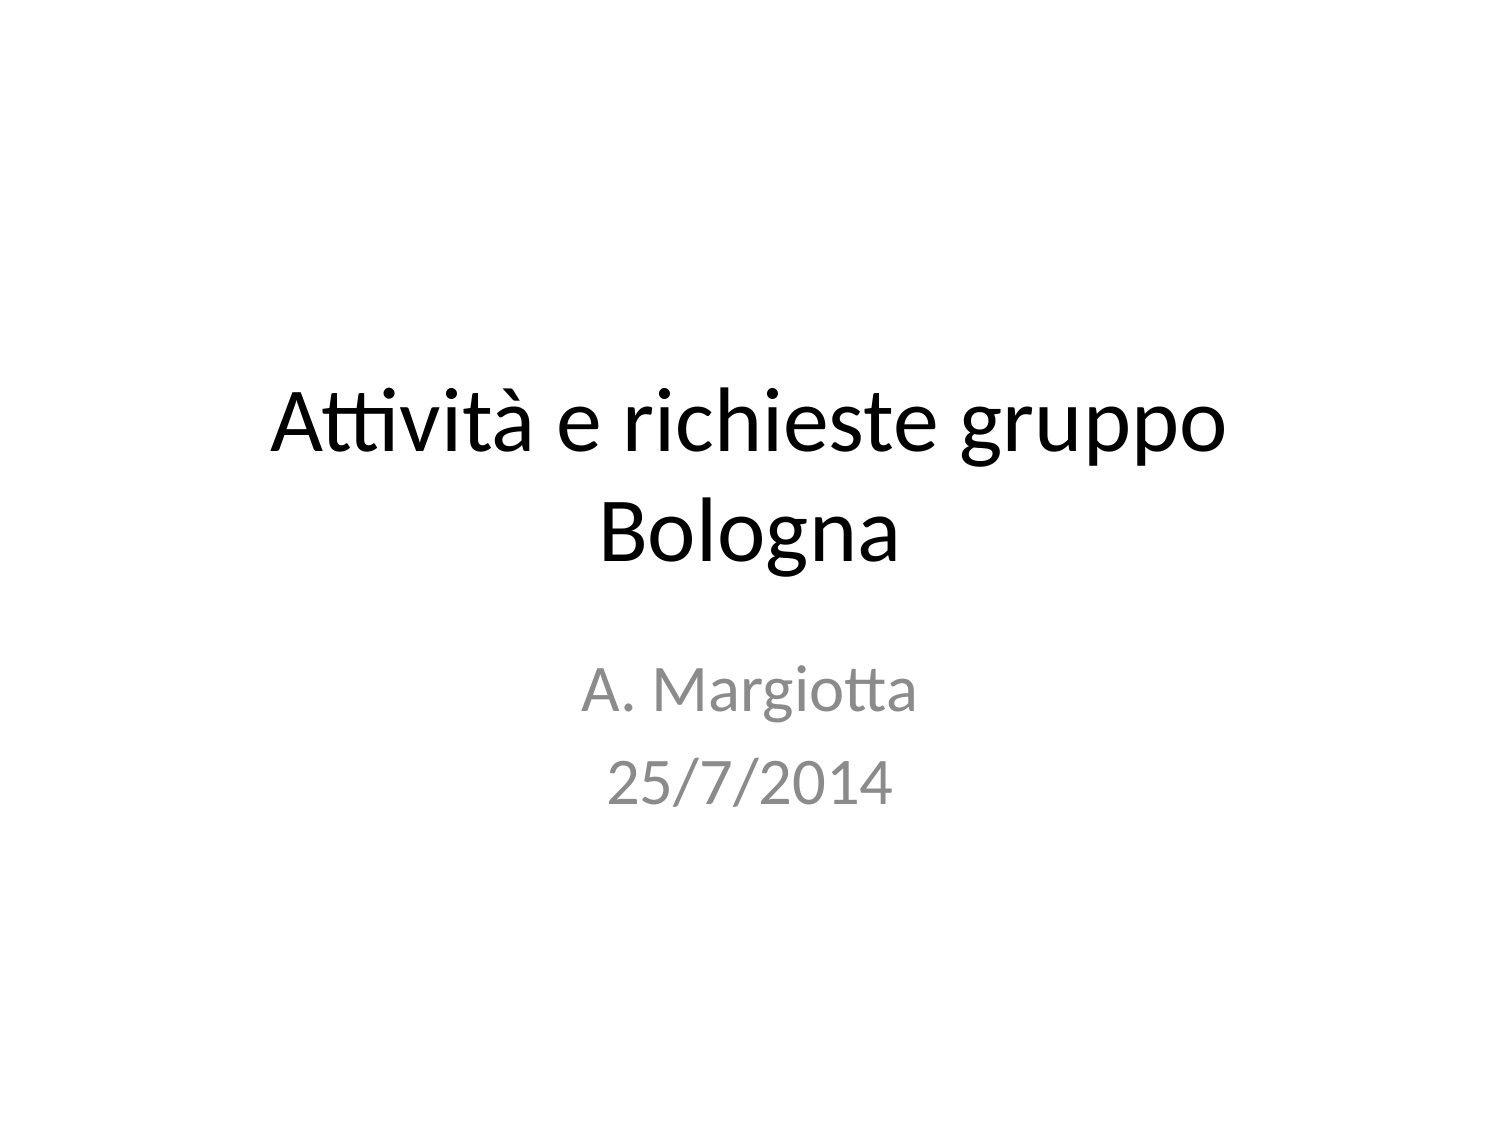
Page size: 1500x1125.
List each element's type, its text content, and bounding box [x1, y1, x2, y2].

title Attività e richieste gruppo Bologna [112, 349, 1388, 591]
subtitle A. Margiotta 25/7/2014 [225, 637, 1275, 925]
